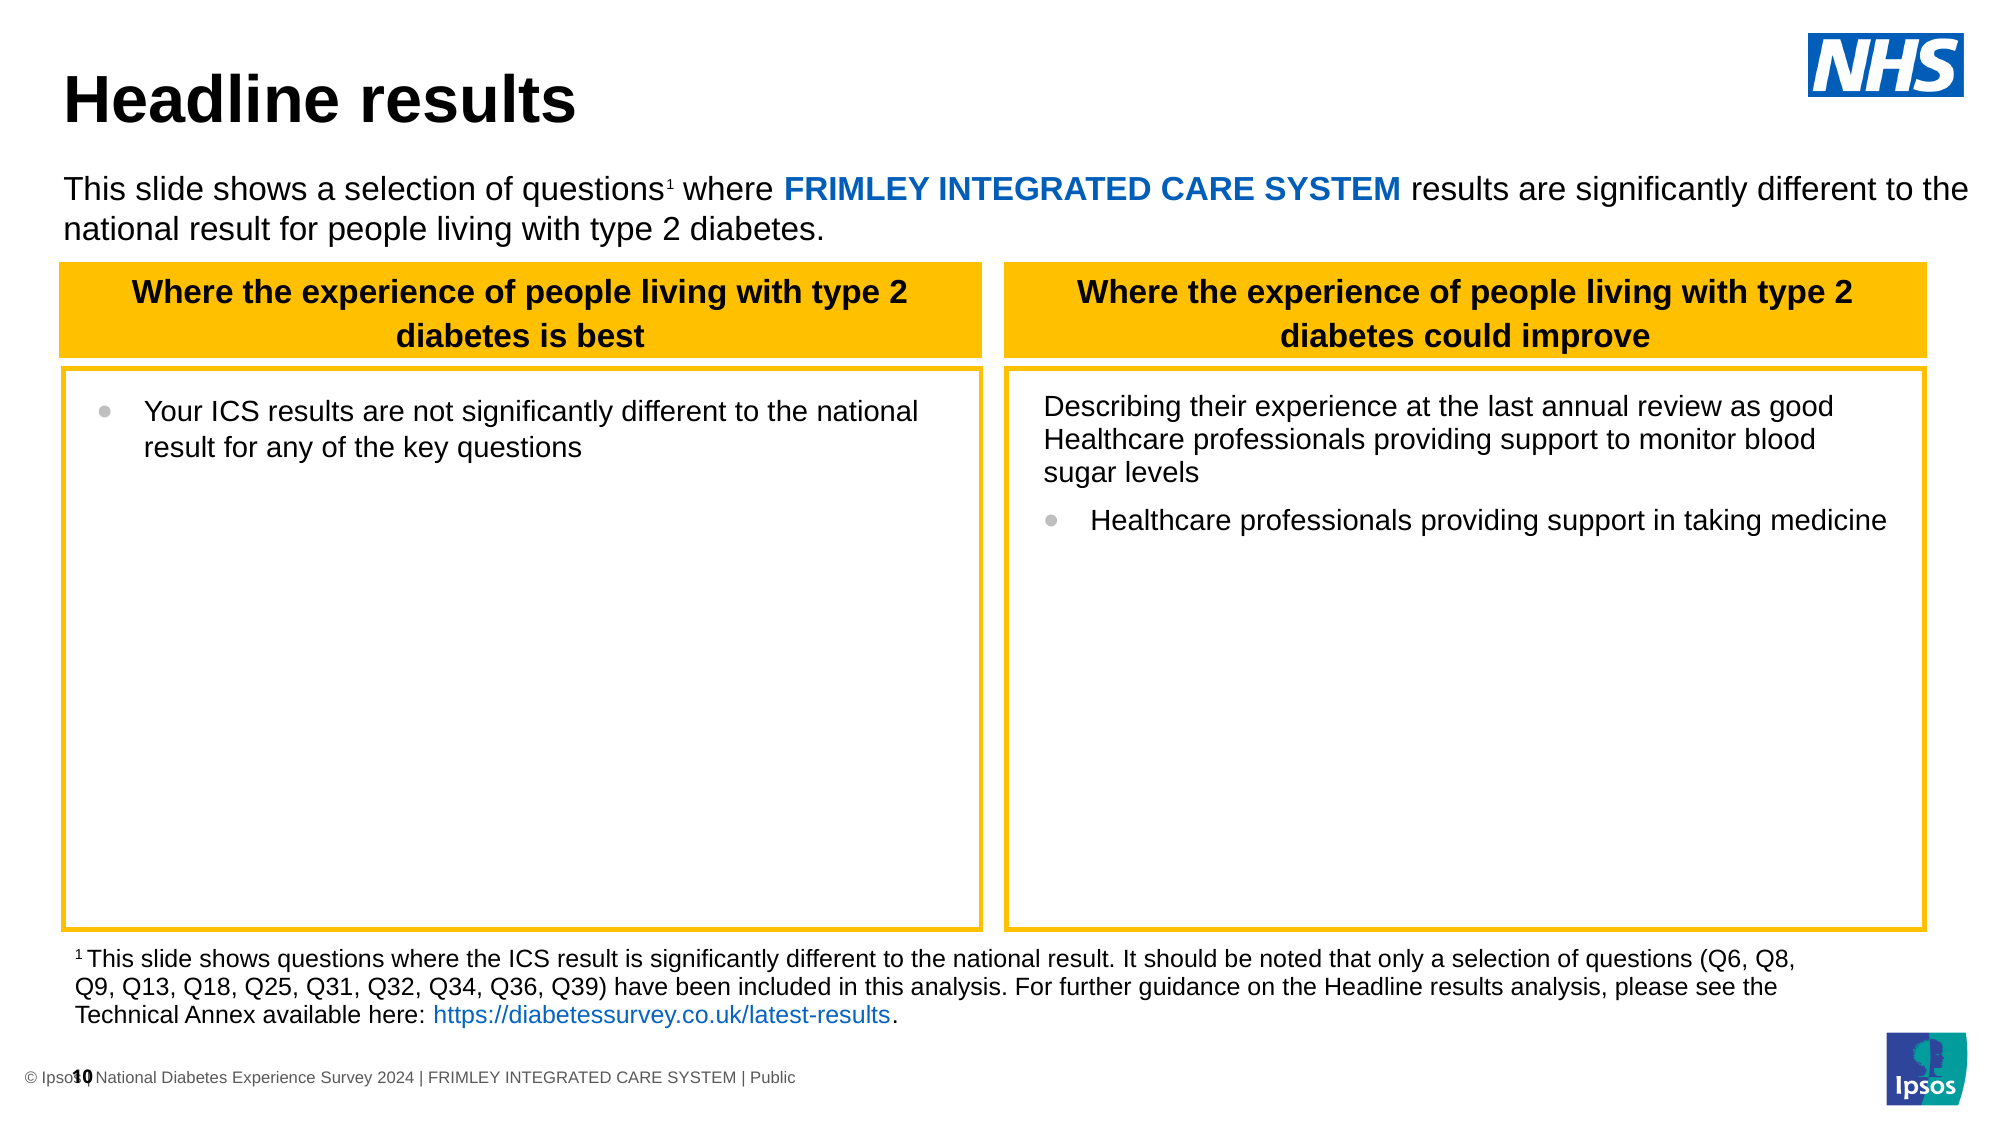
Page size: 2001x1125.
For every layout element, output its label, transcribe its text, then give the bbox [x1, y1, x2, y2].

text_box [1006, 367, 1926, 930]
text_box [62, 367, 982, 930]
table_header Your ICS results are not significantly different to the national result for any of the key questions [82, 384, 959, 904]
text_box Where the experience of people living with type 2 diabetes is best [59, 262, 982, 358]
picture [1807, 33, 1964, 97]
text_box Where the experience of people living with type 2 diabetes could improve [1004, 262, 1927, 358]
text_box This slide shows a selection of questions where FRIMLEY INTEGRATED CARE SYSTEM results are significantly different to the national result for people living with type 2 diabetes. [63, 167, 1973, 248]
table_header Describing their experience at the last annual review as good Healthcare professionals providing support to monitor blood sugar levels Healthcare professionals providing support in taking medicine [1028, 383, 1904, 902]
title Headline results [63, 65, 1596, 167]
text_box 1 [651, 167, 699, 219]
picture [1886, 1032, 1968, 1106]
table_header 1 This slide shows questions where the ICS result is significantly different to the national result. It should be noted that only a selection of questions (Q6, Q8, Q9, Q13, Q18, Q25, Q31, Q32, Q34, Q36, Q39) have been included in this analysis. For further guidance on the Headline results analysis, please see the Technical Annex available here: https://diabetessurvey.co.uk/latest-results. [60, 937, 1847, 1064]
slide_number 10 [71, 1064, 122, 1090]
